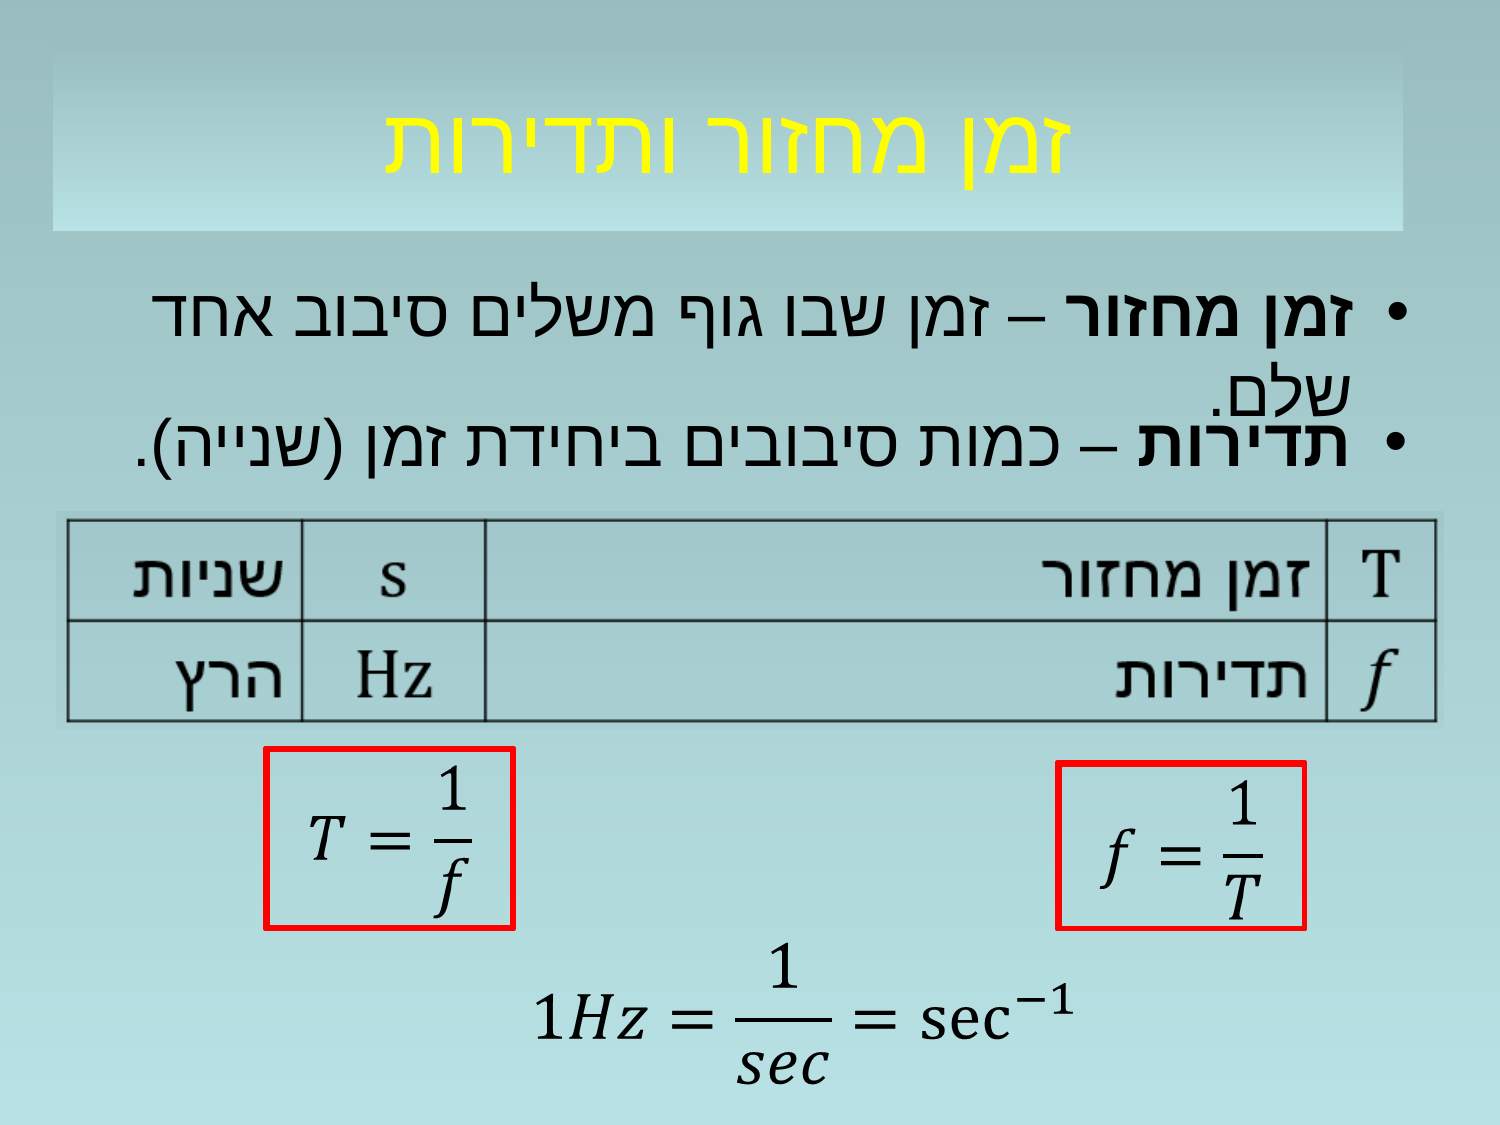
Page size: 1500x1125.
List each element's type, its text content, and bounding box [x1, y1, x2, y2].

text_box [490, 926, 1118, 1087]
title זמן מחזור ותדירות [53, 42, 1404, 231]
text_box תדירות – כמות סיבובים ביחידת זמן (שנייה). [50, 392, 1423, 492]
list זמן מחזור – זמן שבו גוף משלים סיבוב אחד שלם. [53, 262, 1425, 362]
text_box [1057, 762, 1306, 930]
text_box [265, 748, 514, 930]
picture [56, 510, 1444, 729]
